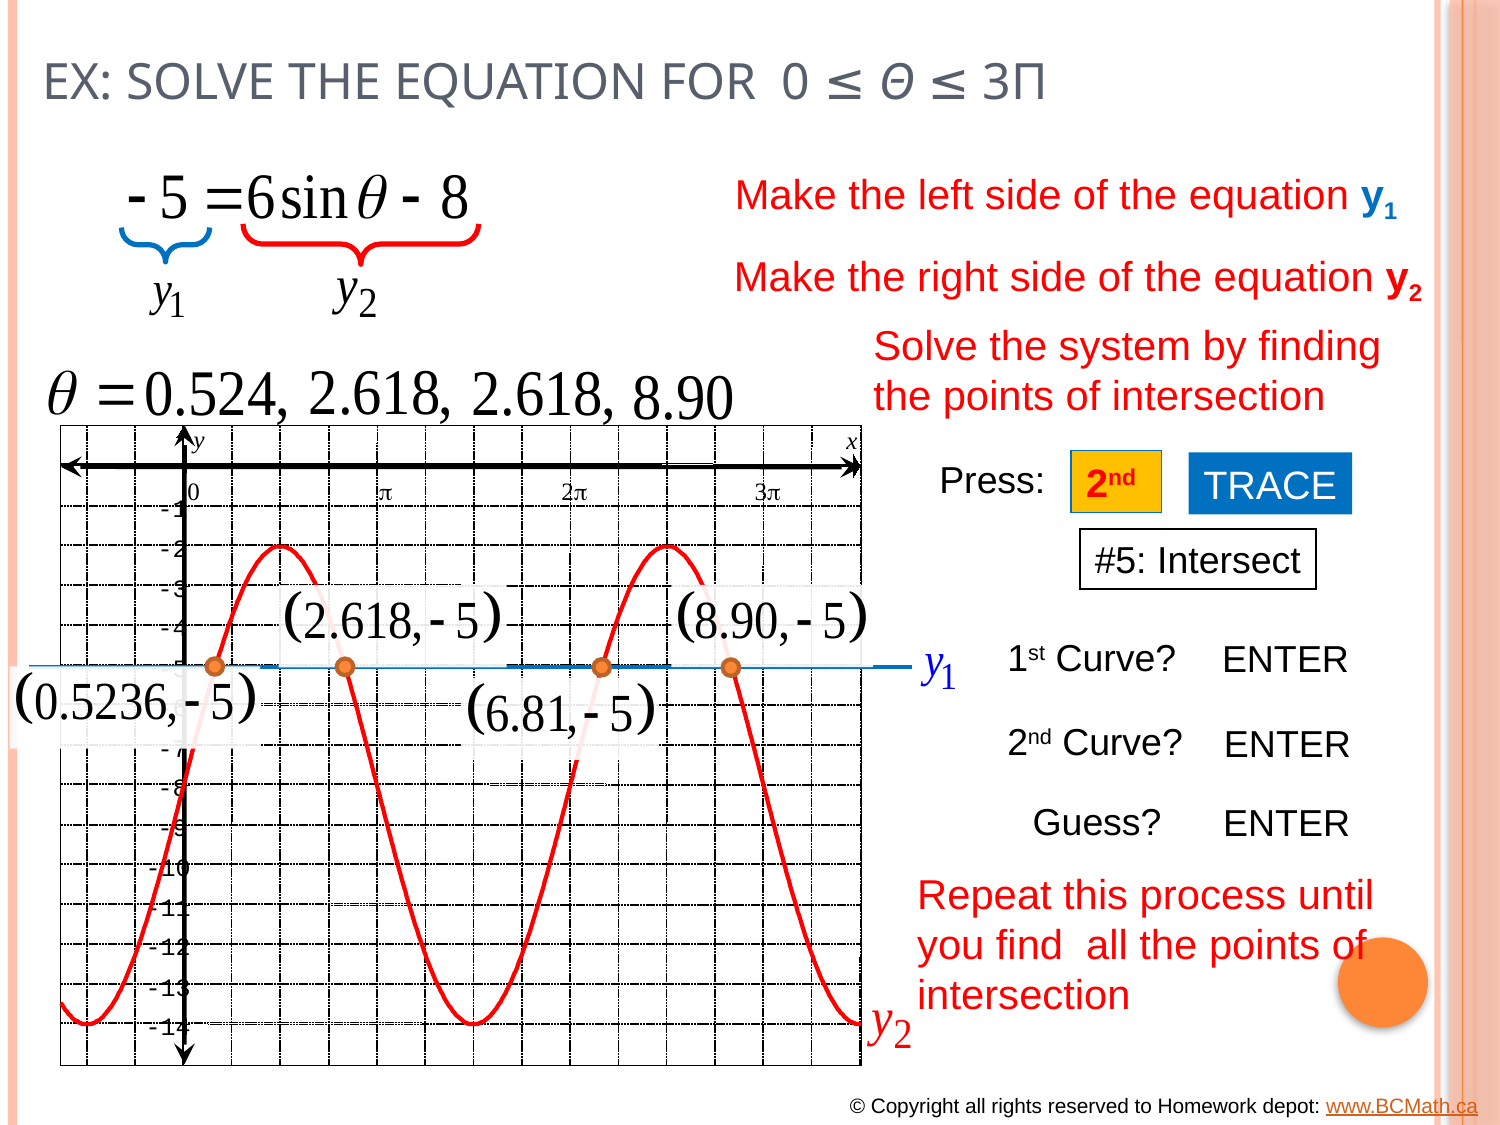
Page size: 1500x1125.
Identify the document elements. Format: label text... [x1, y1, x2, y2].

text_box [462, 360, 626, 442]
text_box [9, 665, 261, 750]
text_box #5: Intersect [1080, 529, 1317, 589]
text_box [38, 359, 135, 430]
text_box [299, 358, 461, 440]
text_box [670, 584, 874, 668]
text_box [859, 985, 921, 1061]
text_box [59, 676, 863, 1067]
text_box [324, 253, 386, 329]
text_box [118, 157, 481, 234]
text_box 1st Curve? [992, 626, 1192, 687]
text_box Press: [924, 448, 1061, 509]
title Ex: Solve the Equation for 0 ≤ θ ≤ 3π [27, 21, 1372, 117]
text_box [278, 584, 508, 668]
text_box Make the right side of the equation y2 [719, 242, 1438, 314]
text_box Make the left side of the equation y1 [720, 160, 1413, 232]
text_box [142, 260, 191, 328]
text_box 2nd Curve? [992, 710, 1198, 771]
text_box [626, 363, 745, 435]
text_box Repeat this process until you find all the points of intersection [902, 860, 1401, 1025]
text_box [913, 631, 962, 700]
text_box © Copyright all rights reserved to Homework depot: www.BCMath.ca [835, 1084, 1499, 1125]
text_box ENTER [1208, 791, 1366, 852]
text_box 2nd [1071, 450, 1162, 513]
text_box [251, 242, 470, 250]
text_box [136, 360, 295, 442]
text_box [127, 242, 204, 257]
text_box Solve the system by finding the points of intersection [858, 311, 1409, 427]
text_box TRACE [1188, 452, 1353, 515]
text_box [59, 422, 863, 663]
text_box ENTER [1207, 628, 1365, 688]
text_box Guess? [1017, 790, 1177, 851]
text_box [460, 677, 660, 761]
text_box ENTER [1209, 712, 1366, 773]
